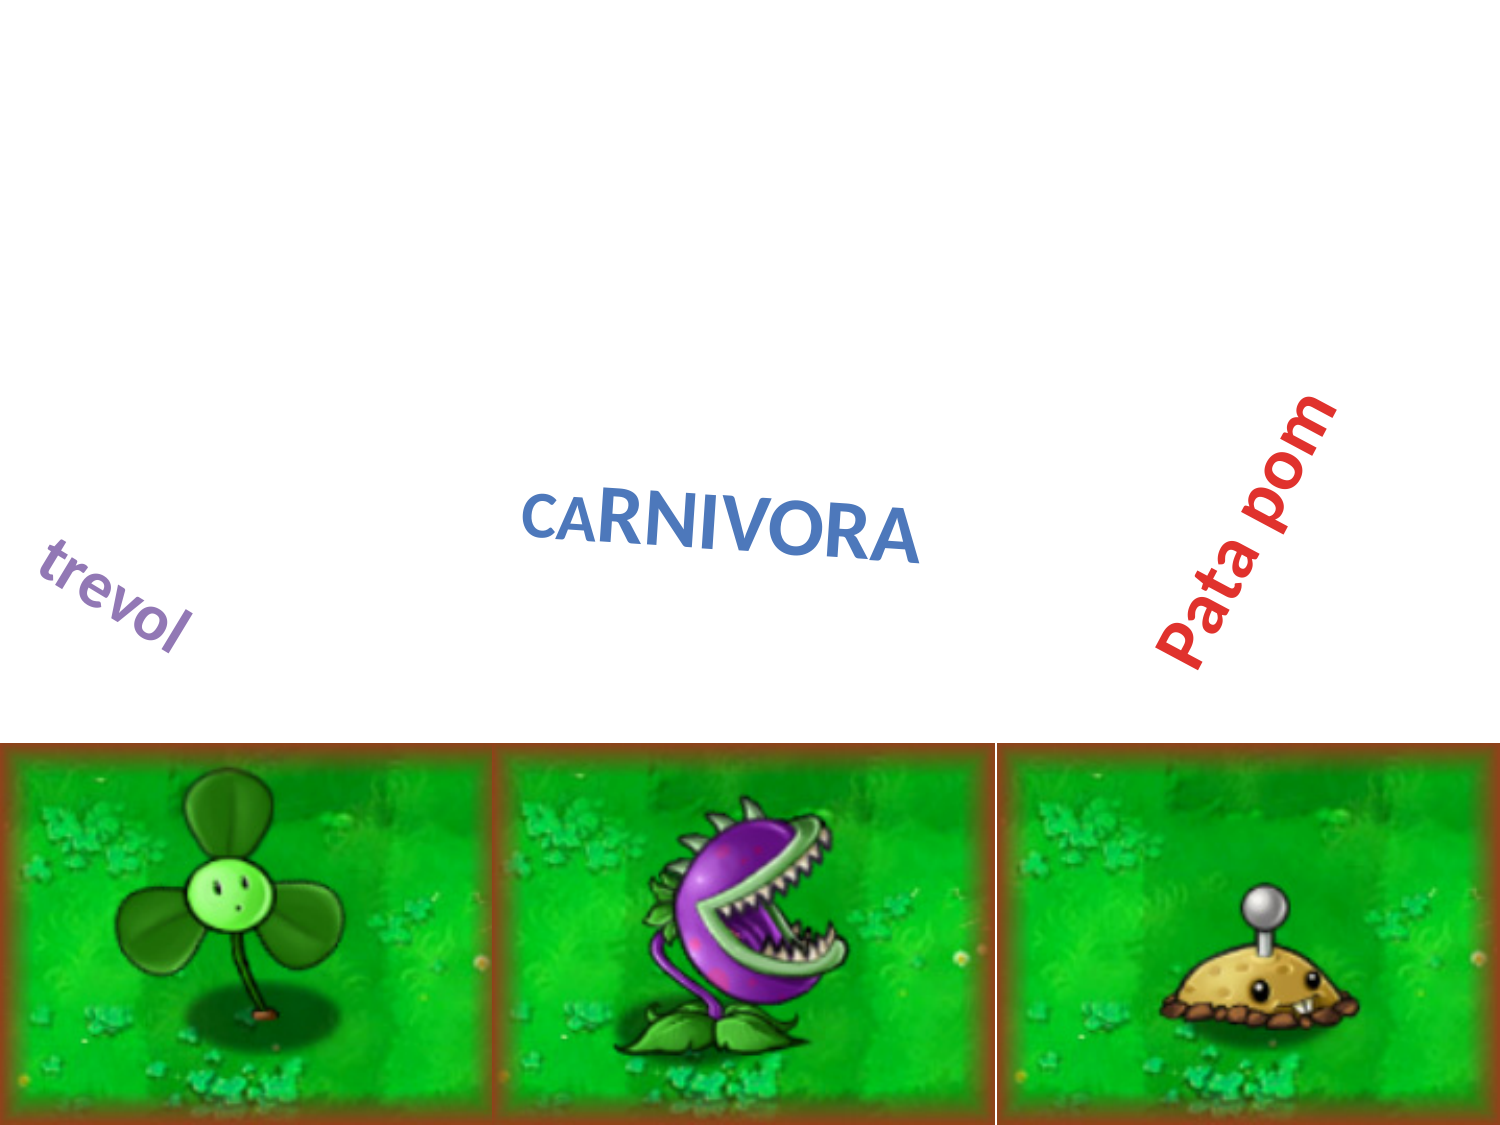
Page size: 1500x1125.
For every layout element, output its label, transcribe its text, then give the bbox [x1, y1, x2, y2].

text_box Pata pom [1116, 317, 1386, 698]
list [0, 743, 490, 1125]
text_box carnivora [504, 445, 945, 589]
text_box trevol [9, 500, 458, 742]
picture [491, 743, 995, 1125]
picture [997, 743, 1500, 1125]
